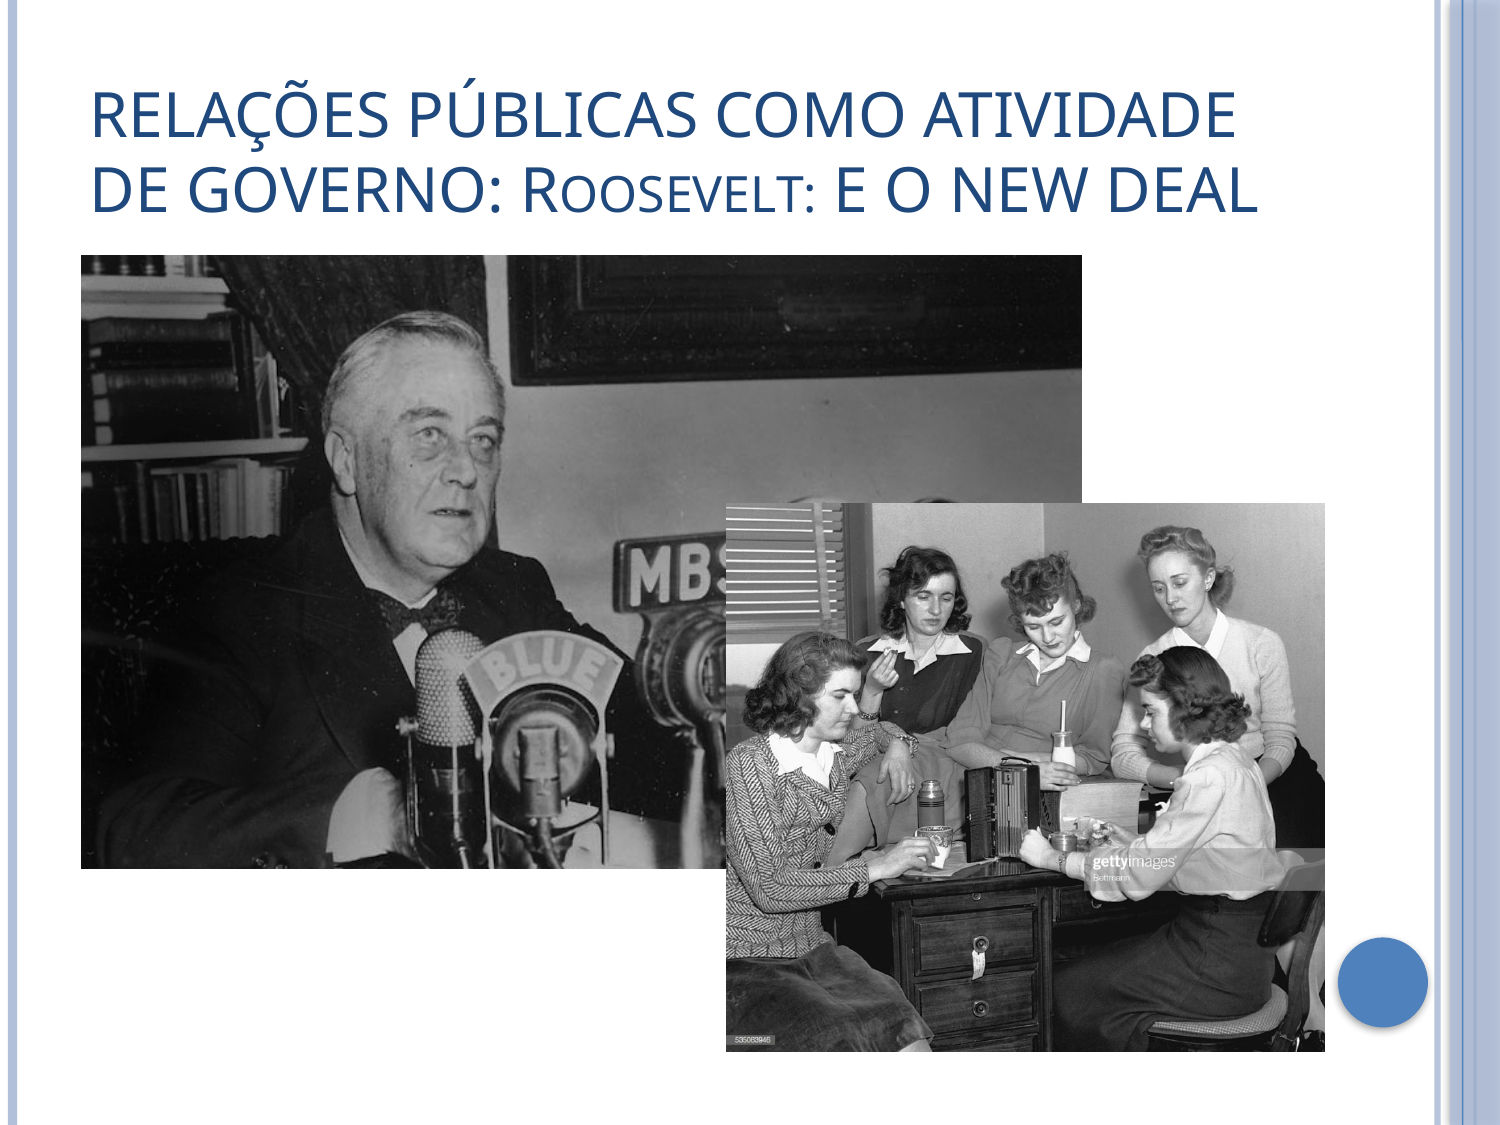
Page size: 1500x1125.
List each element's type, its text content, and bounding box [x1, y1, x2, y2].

picture [80, 254, 1325, 1053]
title Relações públicas como atividade de governo: ROOSEVELT: e o new deal [75, 45, 1300, 233]
